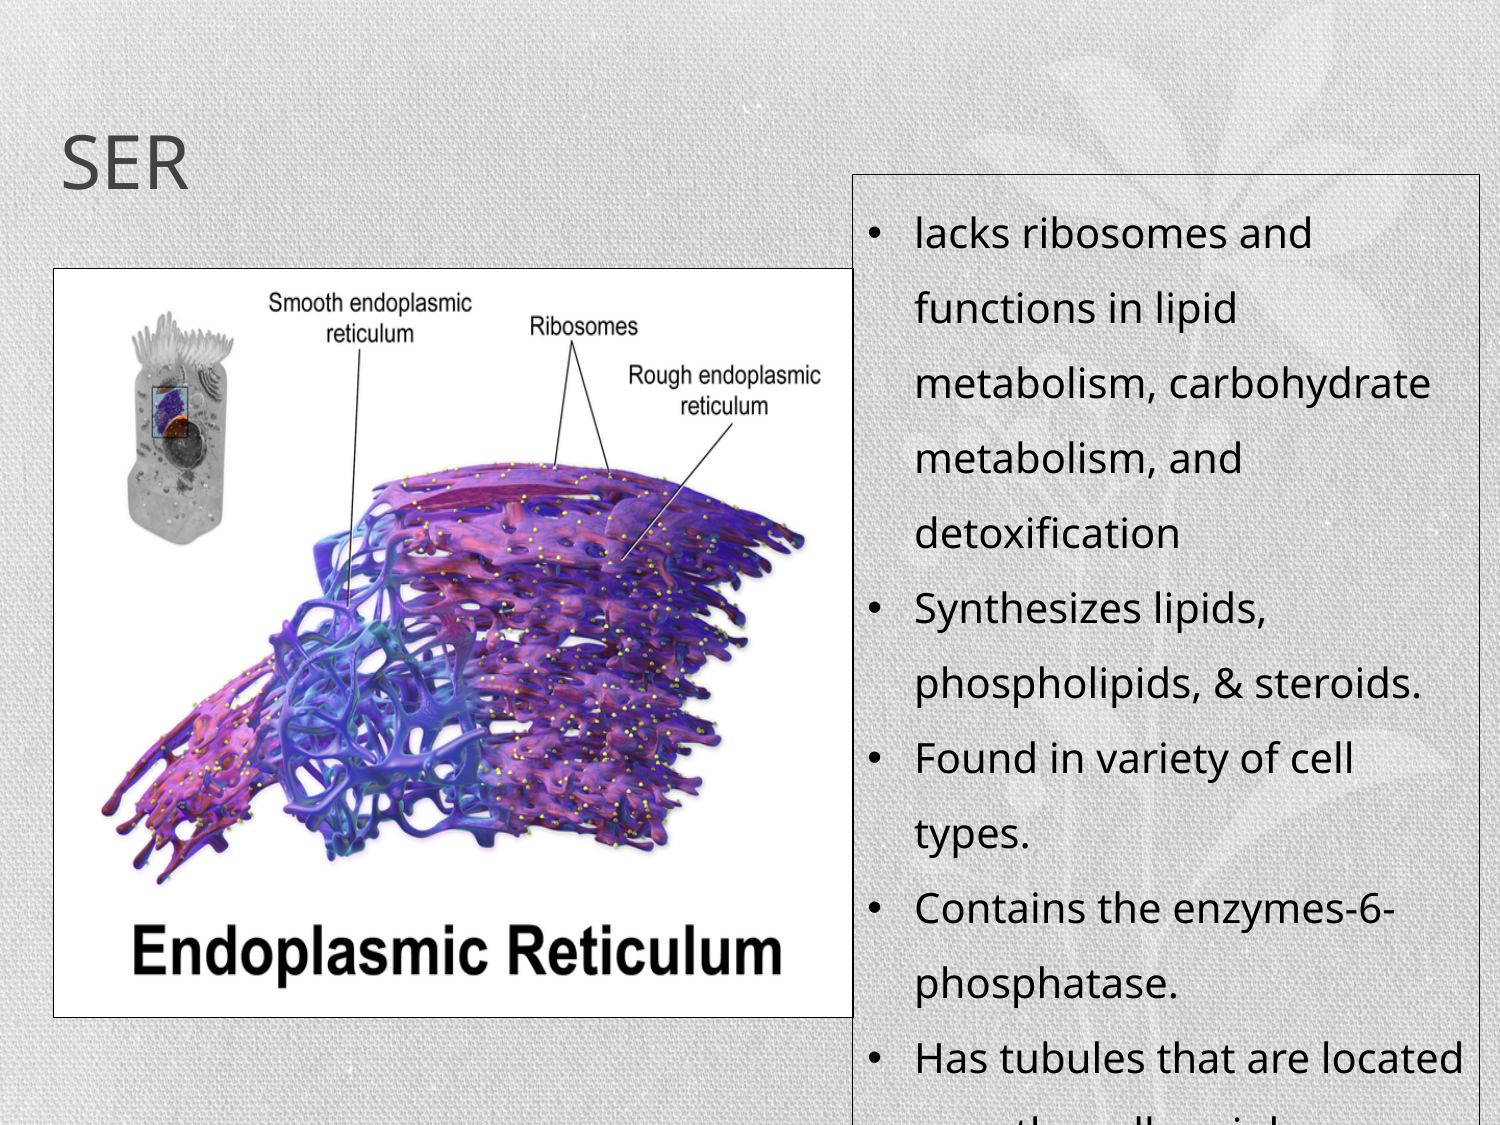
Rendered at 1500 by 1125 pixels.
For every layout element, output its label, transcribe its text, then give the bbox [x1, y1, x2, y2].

text_box lacks ribosomes and functions in lipid metabolism, carbohydrate metabolism, and detoxification Synthesizes lipids, phospholipids, & steroids. Found in variety of cell types. Contains the enzymes-6-phosphatase. Has tubules that are located near the cell periphery. [852, 174, 1480, 1125]
title SER [45, 37, 1455, 213]
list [52, 268, 854, 1019]
